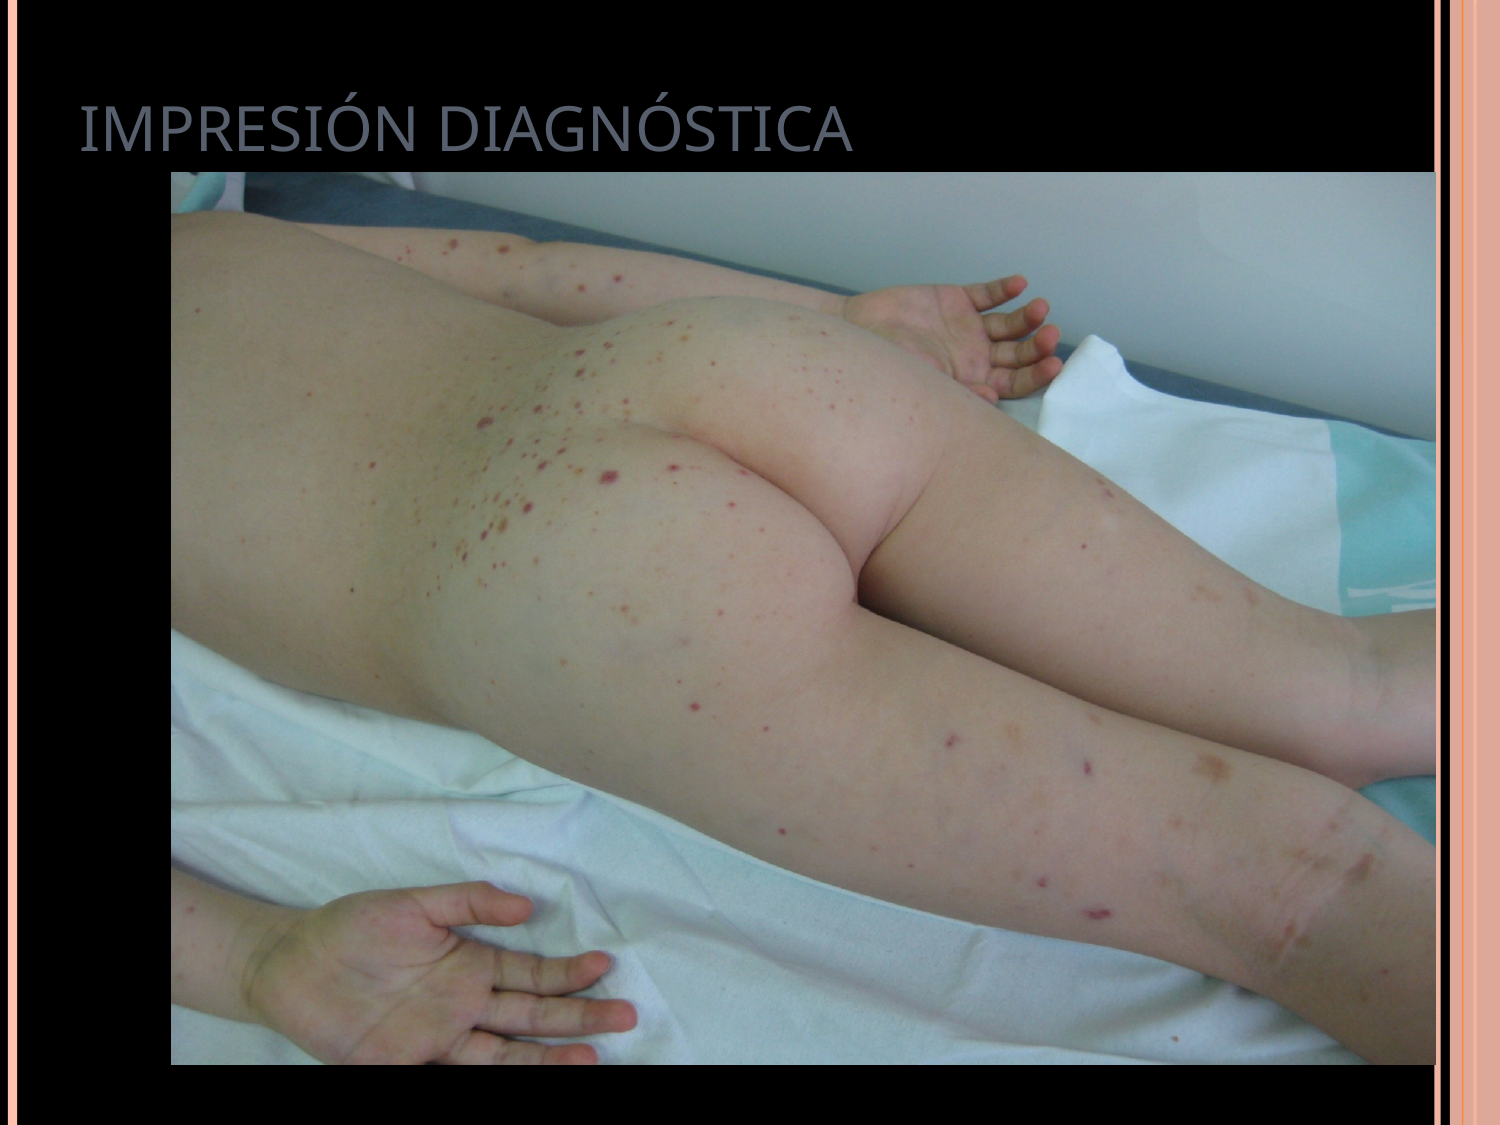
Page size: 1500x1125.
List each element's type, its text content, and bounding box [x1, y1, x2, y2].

title IMPRESIÓN DIAGNÓSTICA [64, 42, 1447, 172]
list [171, 172, 1436, 1065]
